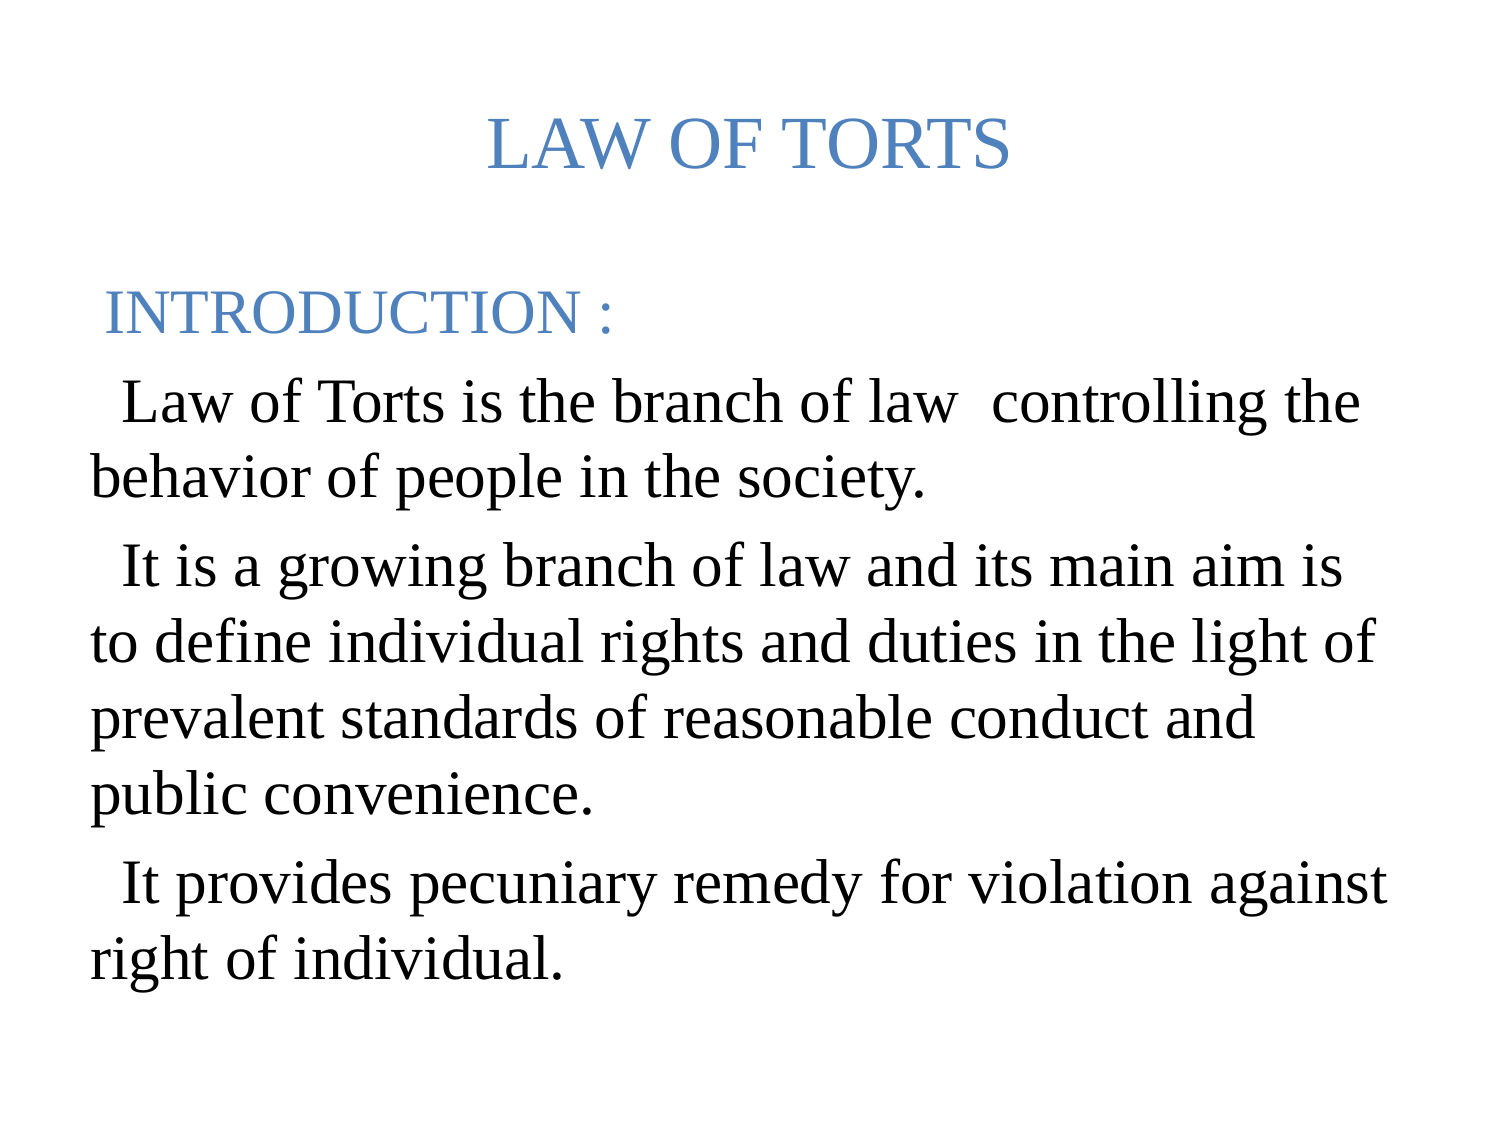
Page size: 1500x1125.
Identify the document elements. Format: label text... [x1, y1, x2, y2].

list INTRODUCTION : Law of Torts is the branch of law controlling the behavior of people in the society. It is a growing branch of law and its main aim is to define individual rights and duties in the light of prevalent standards of reasonable conduct and public convenience. It provides pecuniary remedy for violation against right of individual. [75, 262, 1425, 1005]
title LAW OF TORTS [75, 45, 1425, 233]
